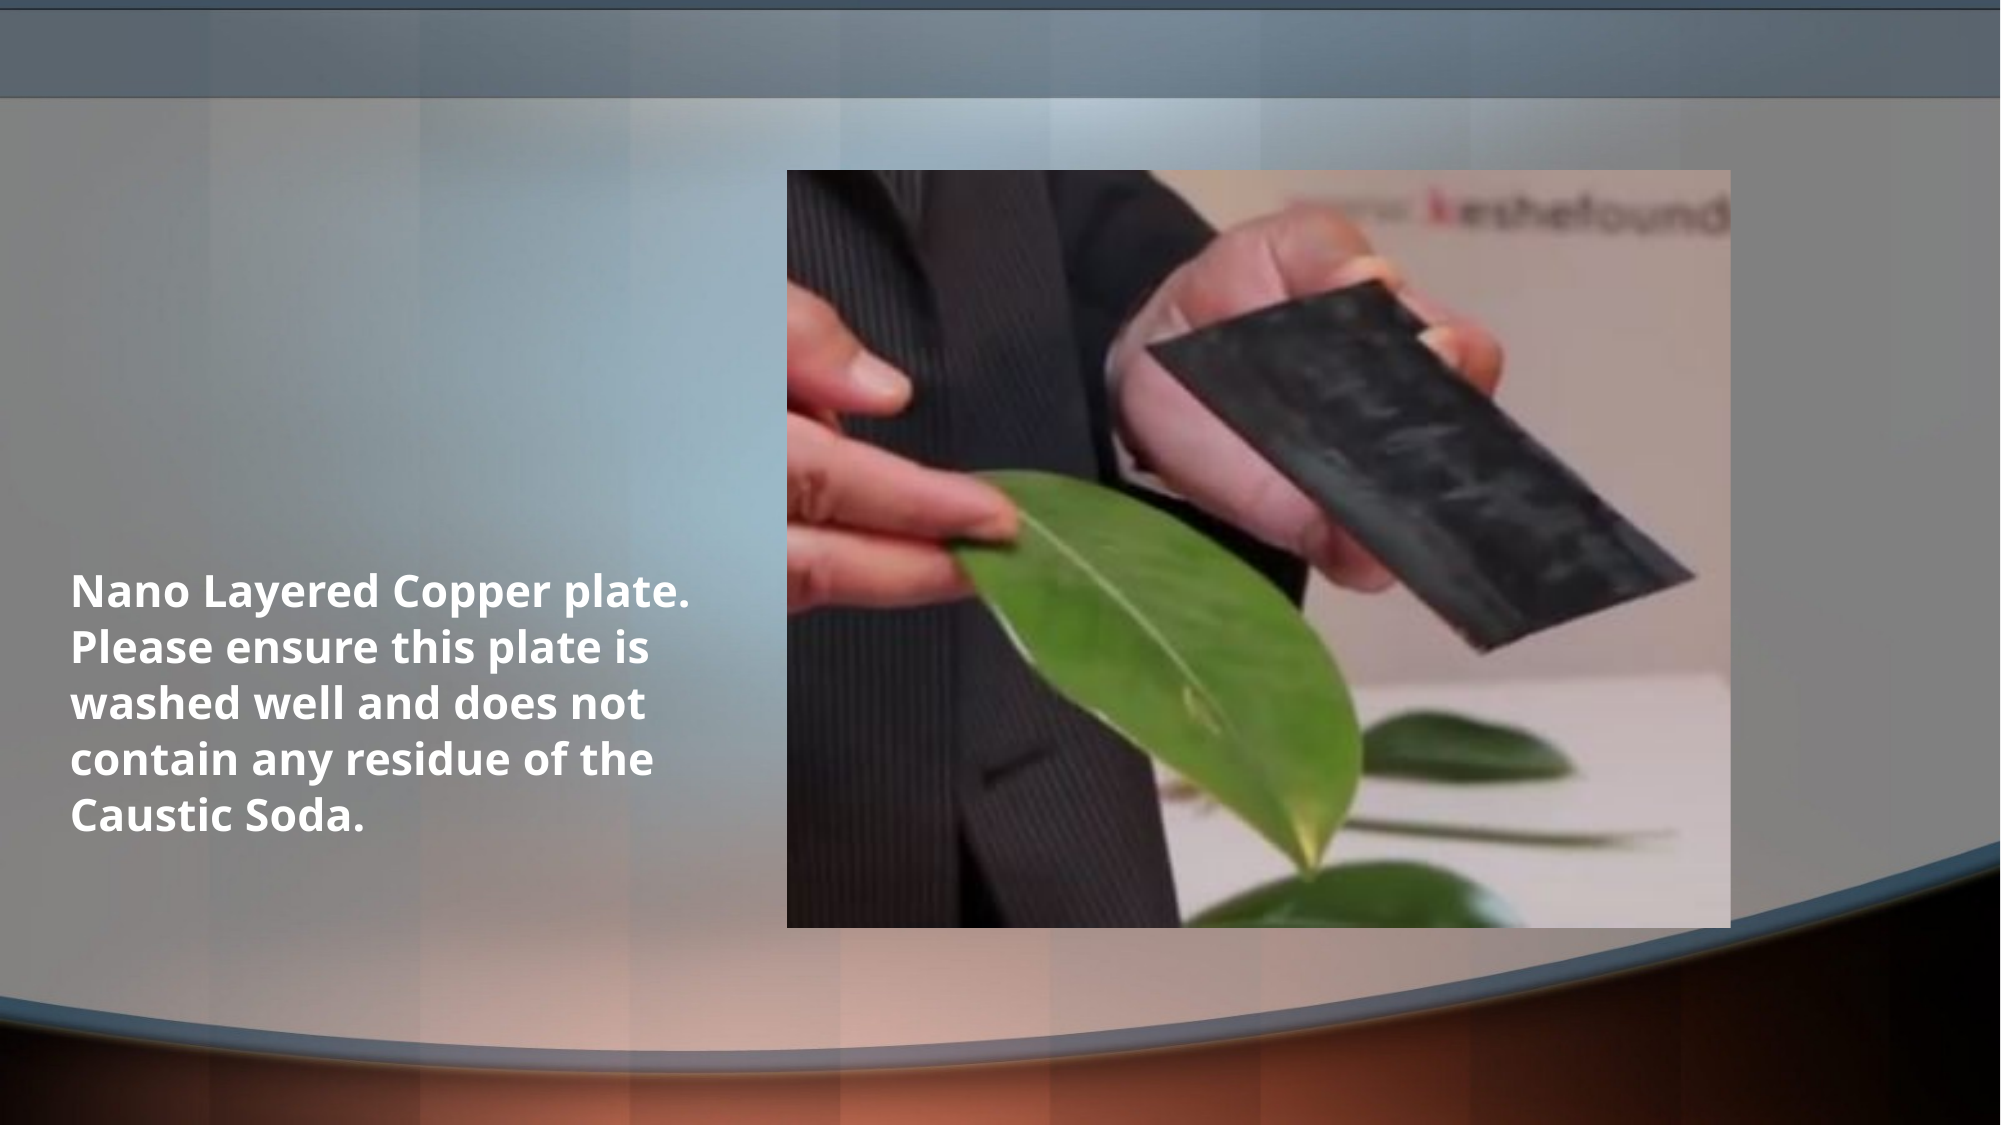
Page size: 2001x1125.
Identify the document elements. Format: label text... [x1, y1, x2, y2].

title Nano Layered Copper plate. Please ensure this plate is washed well and does not contain any residue of the Caustic Soda. [55, 549, 788, 987]
picture [0, 0, 2001, 1125]
